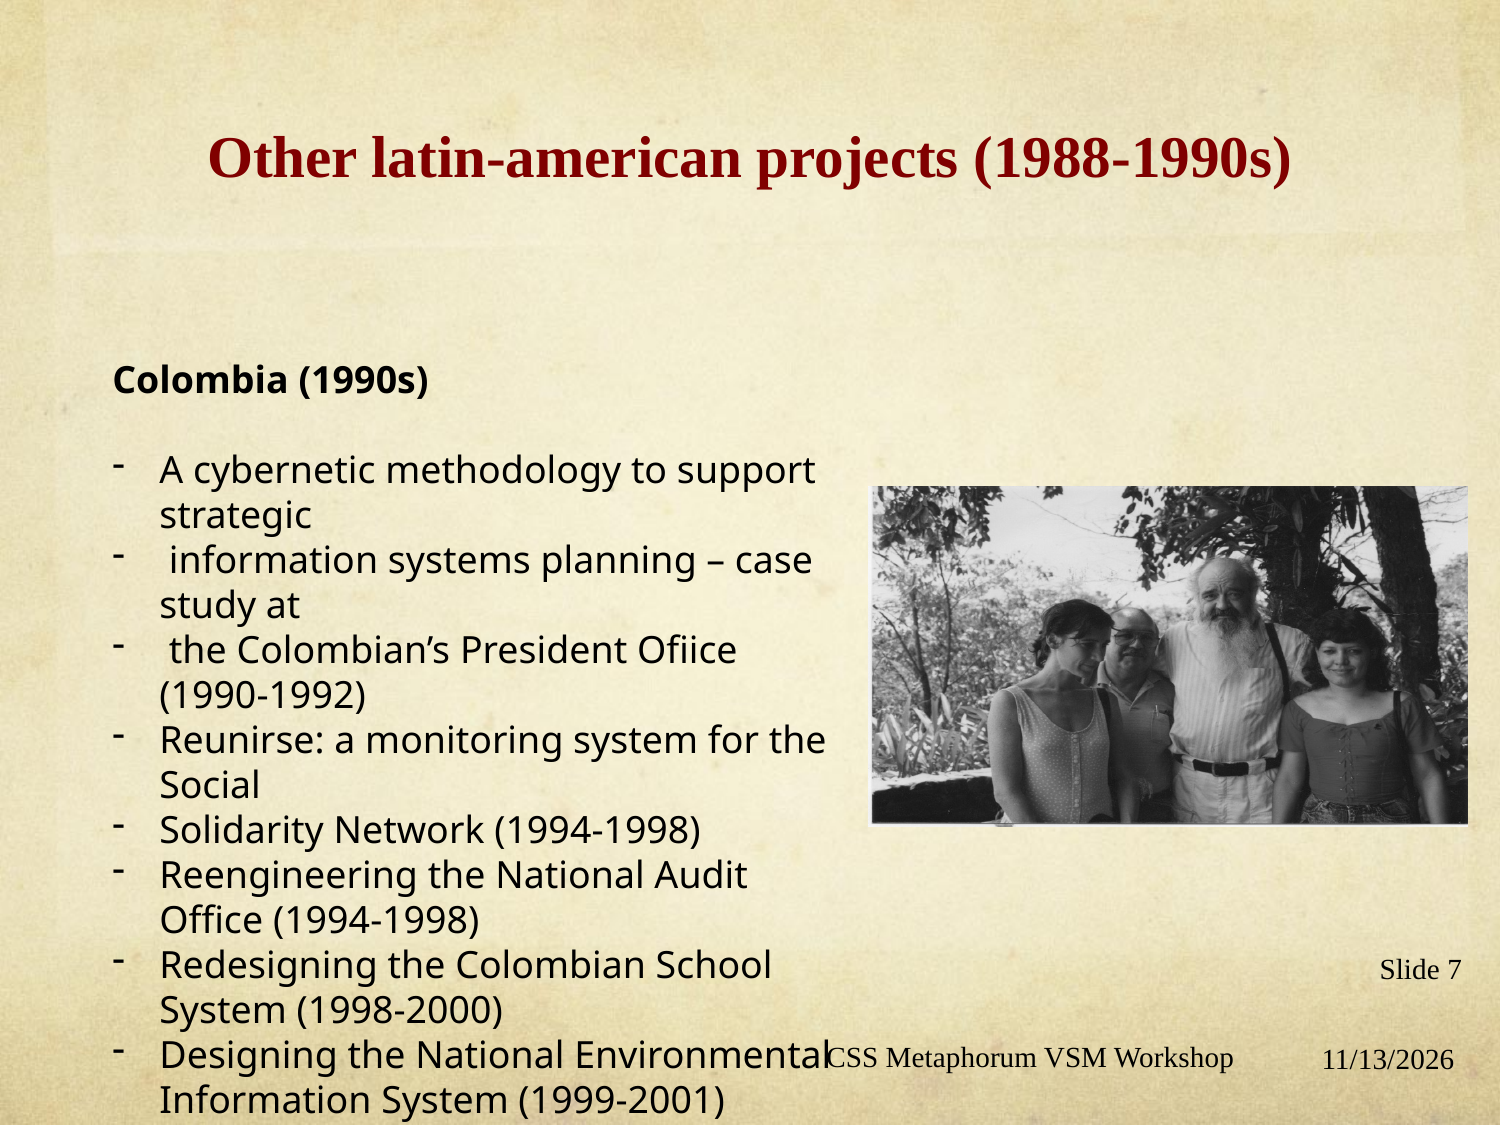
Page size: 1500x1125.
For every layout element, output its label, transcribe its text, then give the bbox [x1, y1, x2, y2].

title Other latin-american projects (1988-1990s) [150, 82, 1350, 225]
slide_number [1257, 1038, 1470, 1080]
picture [0, 0, 1500, 1125]
text_box Colombia (1990s) A cybernetic methodology to support strategic information systems planning – case study at the Colombian’s President Ofiice (1990-1992) Reunirse: a monitoring system for the Social Solidarity Network (1994-1998) Reengineering the National Audit Office (1994-1998) Redesigning the Colombian School System (1998-2000) Designing the National Environmental Information System (1999-2001) [97, 349, 865, 1125]
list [861, 485, 1476, 827]
footer CSS Metaphorum VSM Workshop [865, 1034, 1257, 1077]
slide_number Slide 7 [1233, 898, 1478, 1038]
